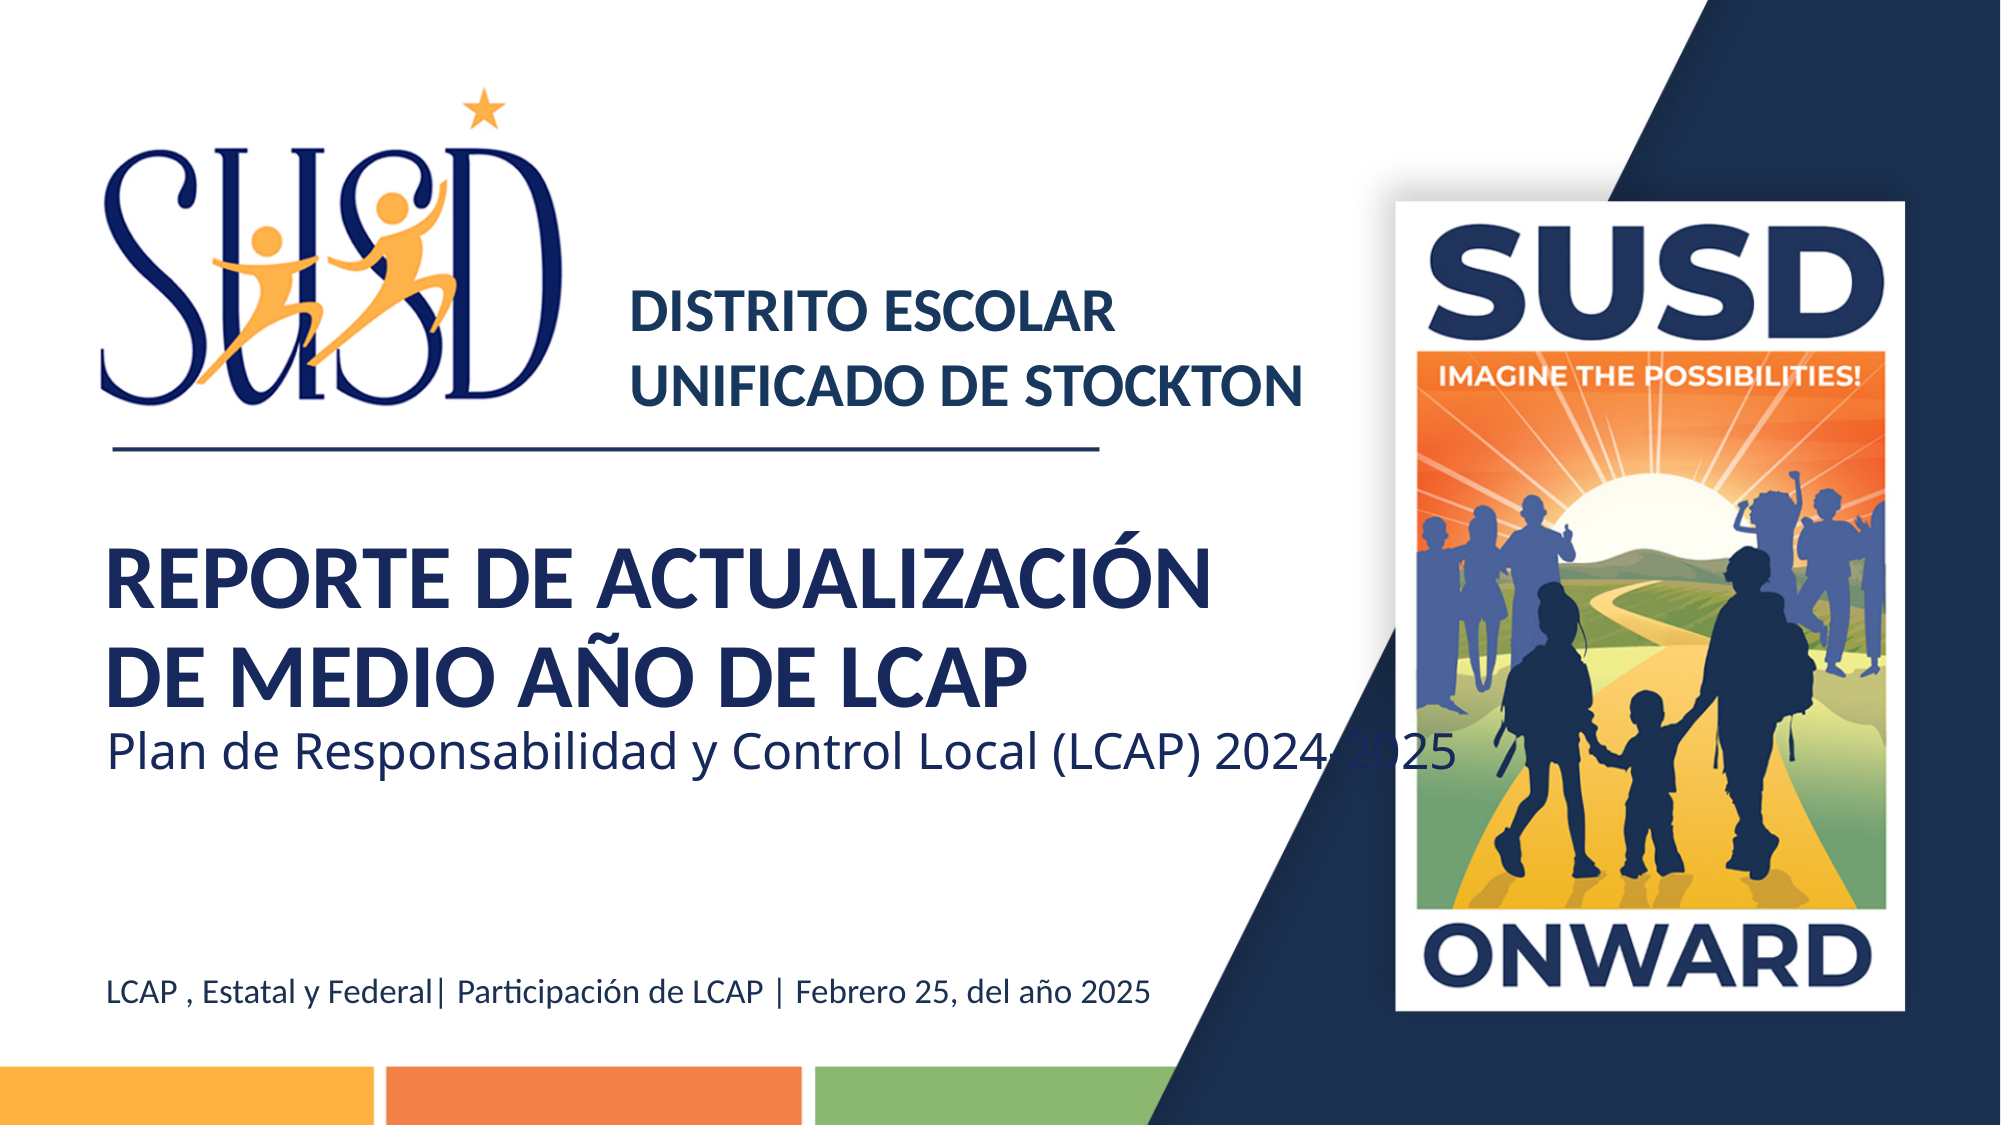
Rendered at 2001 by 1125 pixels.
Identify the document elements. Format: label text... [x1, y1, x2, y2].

text_box DISTRITO ESCOLAR UNIFICADO DE STOCKTON [614, 261, 1339, 427]
list LCAP , Estatal y Federal| Participación de LCAP | Febrero 25, del año 2025 [91, 966, 1223, 1027]
picture [0, 0, 2001, 1125]
title Reporte de actualización de medio año de LCAP [89, 626, 1555, 736]
subtitle Plan de Responsabilidad y Control Local (LCAP) 2024-2025 [91, 718, 1555, 801]
